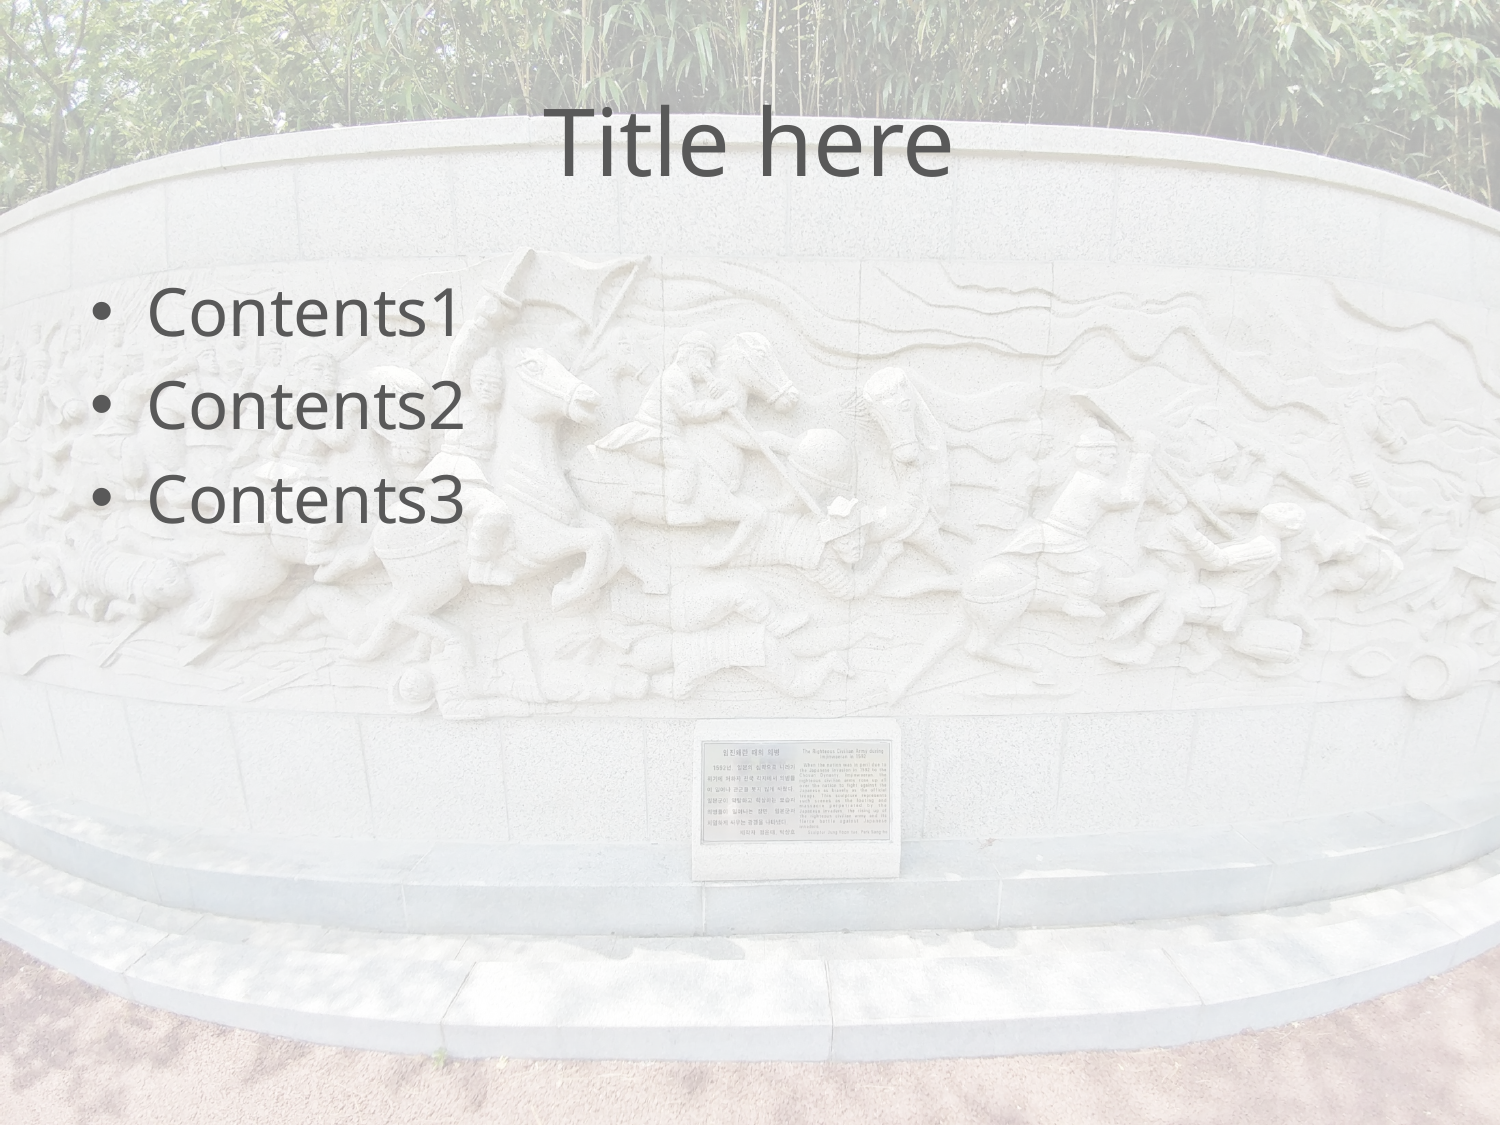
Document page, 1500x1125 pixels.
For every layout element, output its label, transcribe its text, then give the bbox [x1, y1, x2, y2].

text_box [0, 0, 1500, 1125]
list Contents1 Contents2 Contents3 [75, 262, 1425, 1005]
title Title here [75, 45, 1425, 233]
